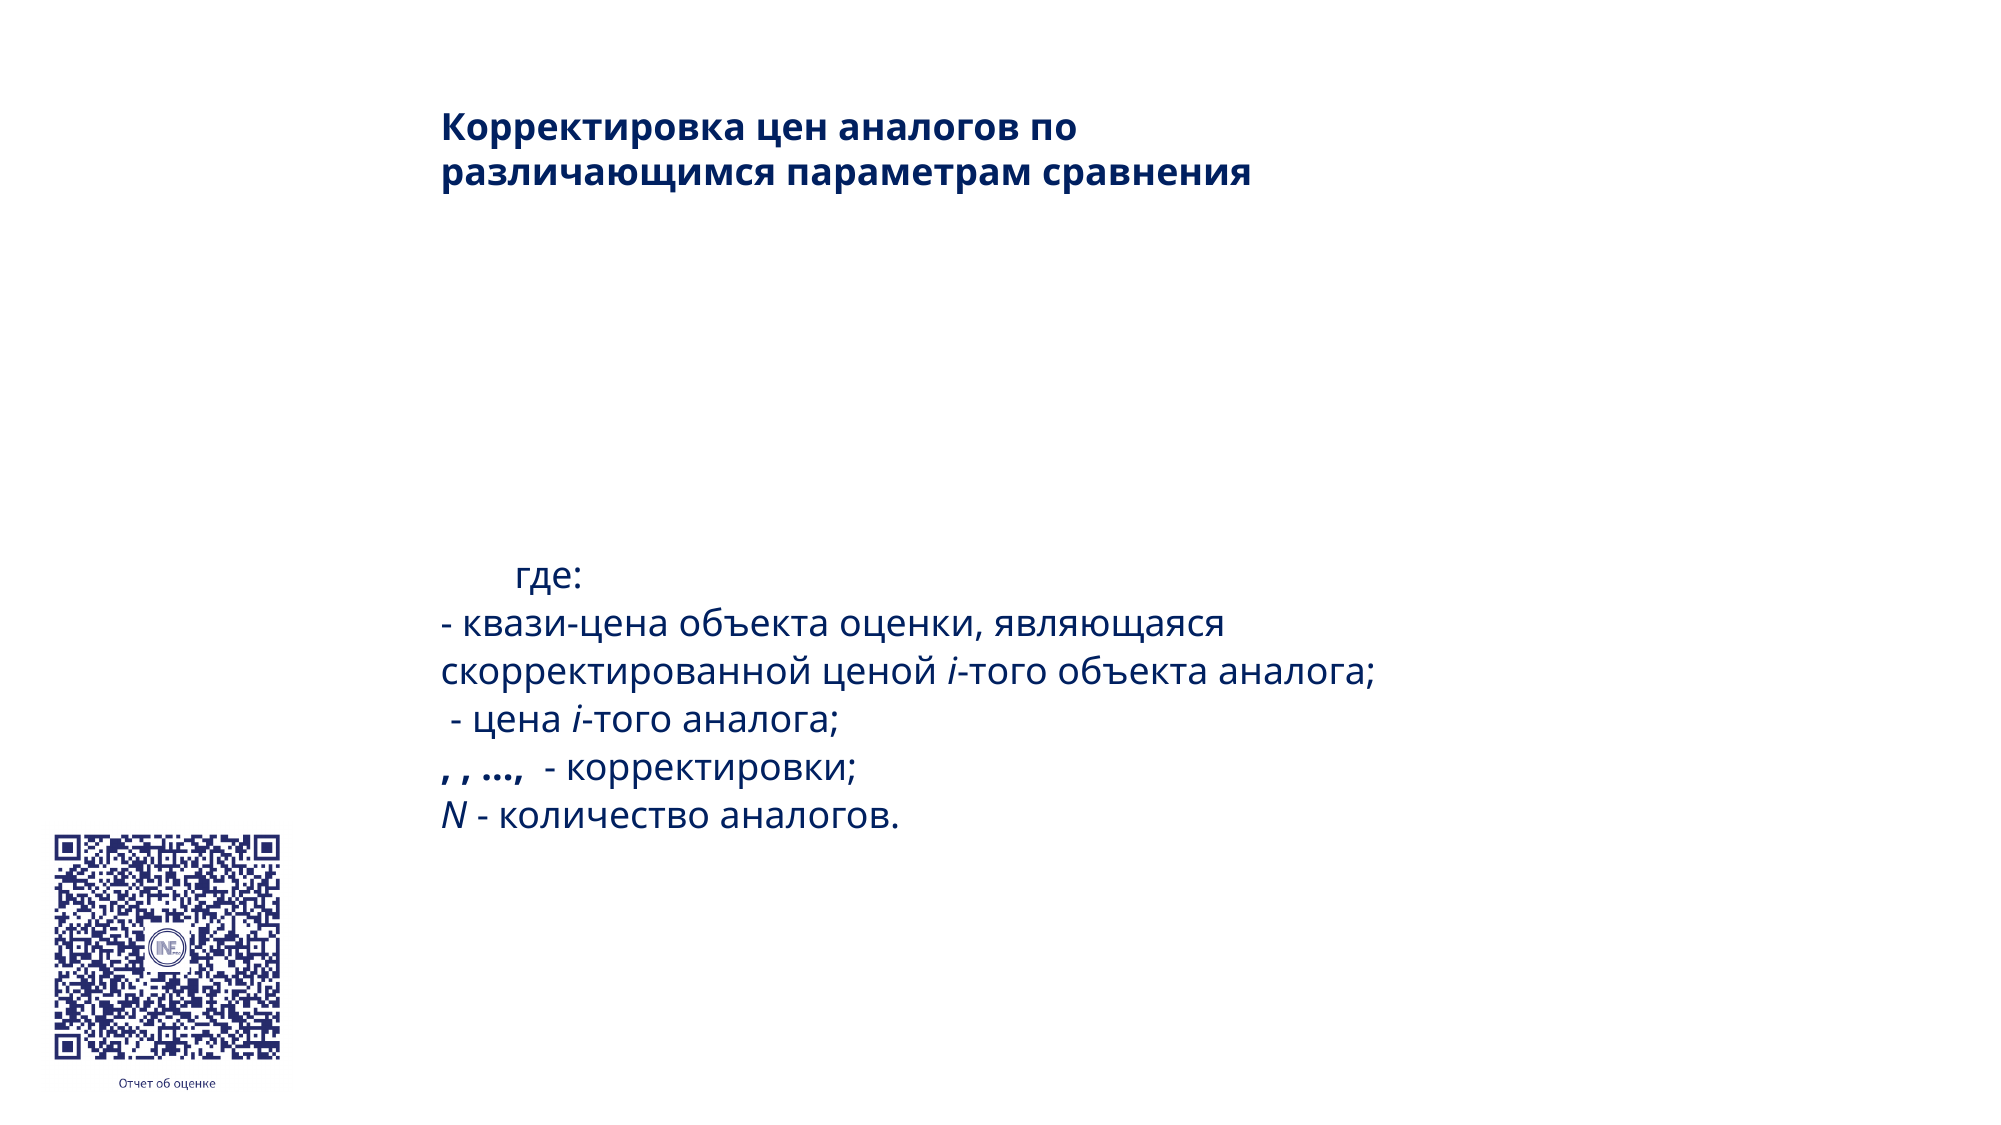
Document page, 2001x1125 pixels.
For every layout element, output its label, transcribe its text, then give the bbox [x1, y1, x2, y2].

text_box Корректировка цен аналогов по различающимся параметрам сравнения [425, 95, 1426, 201]
picture [41, 821, 293, 1093]
